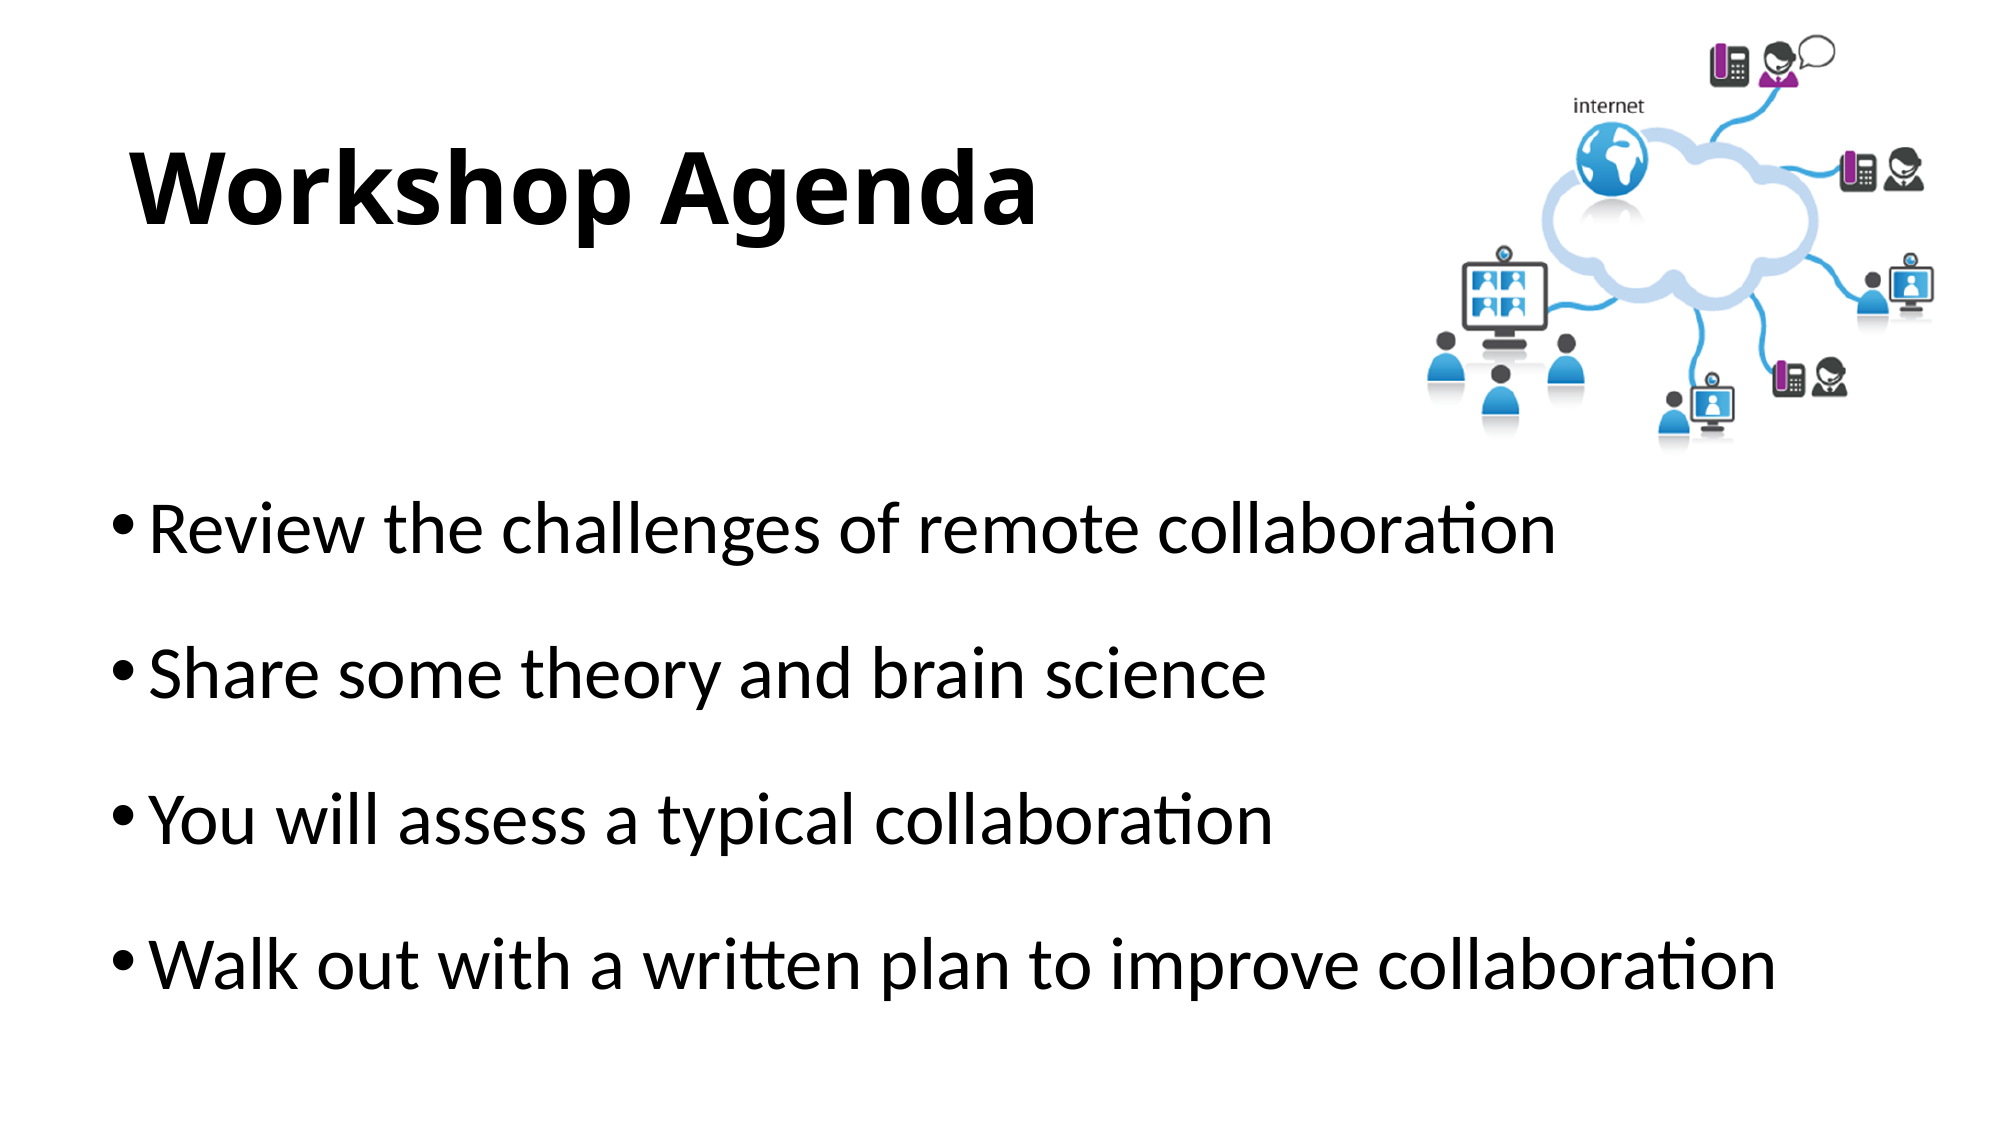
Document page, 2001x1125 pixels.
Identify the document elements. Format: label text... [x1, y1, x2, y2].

title Workshop Agenda [115, 84, 1410, 302]
list Review the challenges of remote collaboration Share some theory and brain science You will assess a typical collaboration Walk out with a written plan to improve collaboration [20, 426, 1935, 1125]
picture [1410, 20, 1949, 473]
